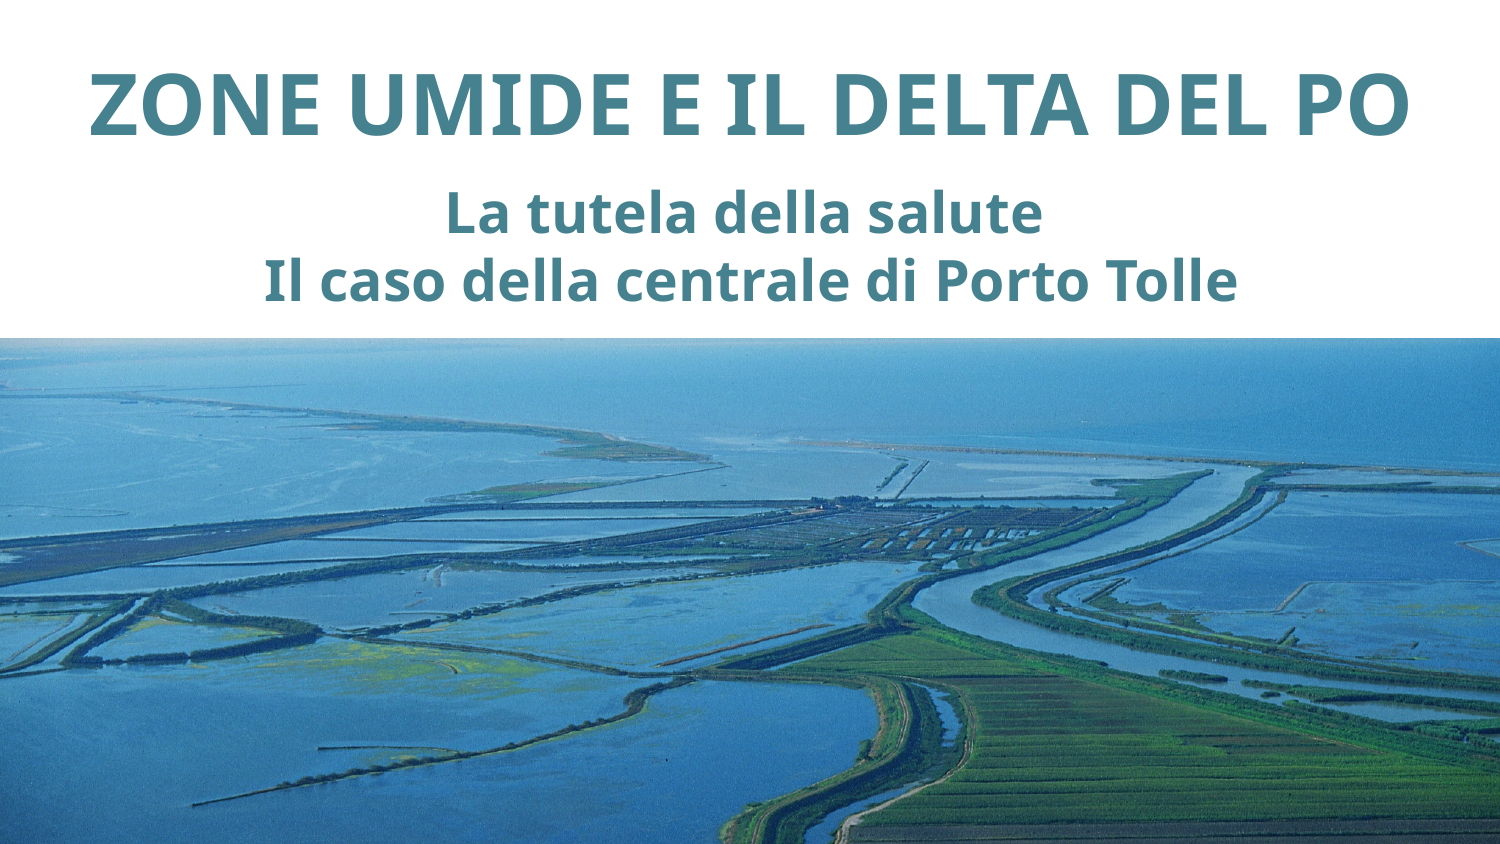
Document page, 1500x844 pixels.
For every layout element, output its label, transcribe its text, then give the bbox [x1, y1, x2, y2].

title La tutela della salute Il caso della centrale di Porto Tolle [49, 186, 1456, 303]
picture [0, 337, 1500, 844]
title ZONE UMIDE E IL DELTA DEL PO [49, 23, 1456, 179]
